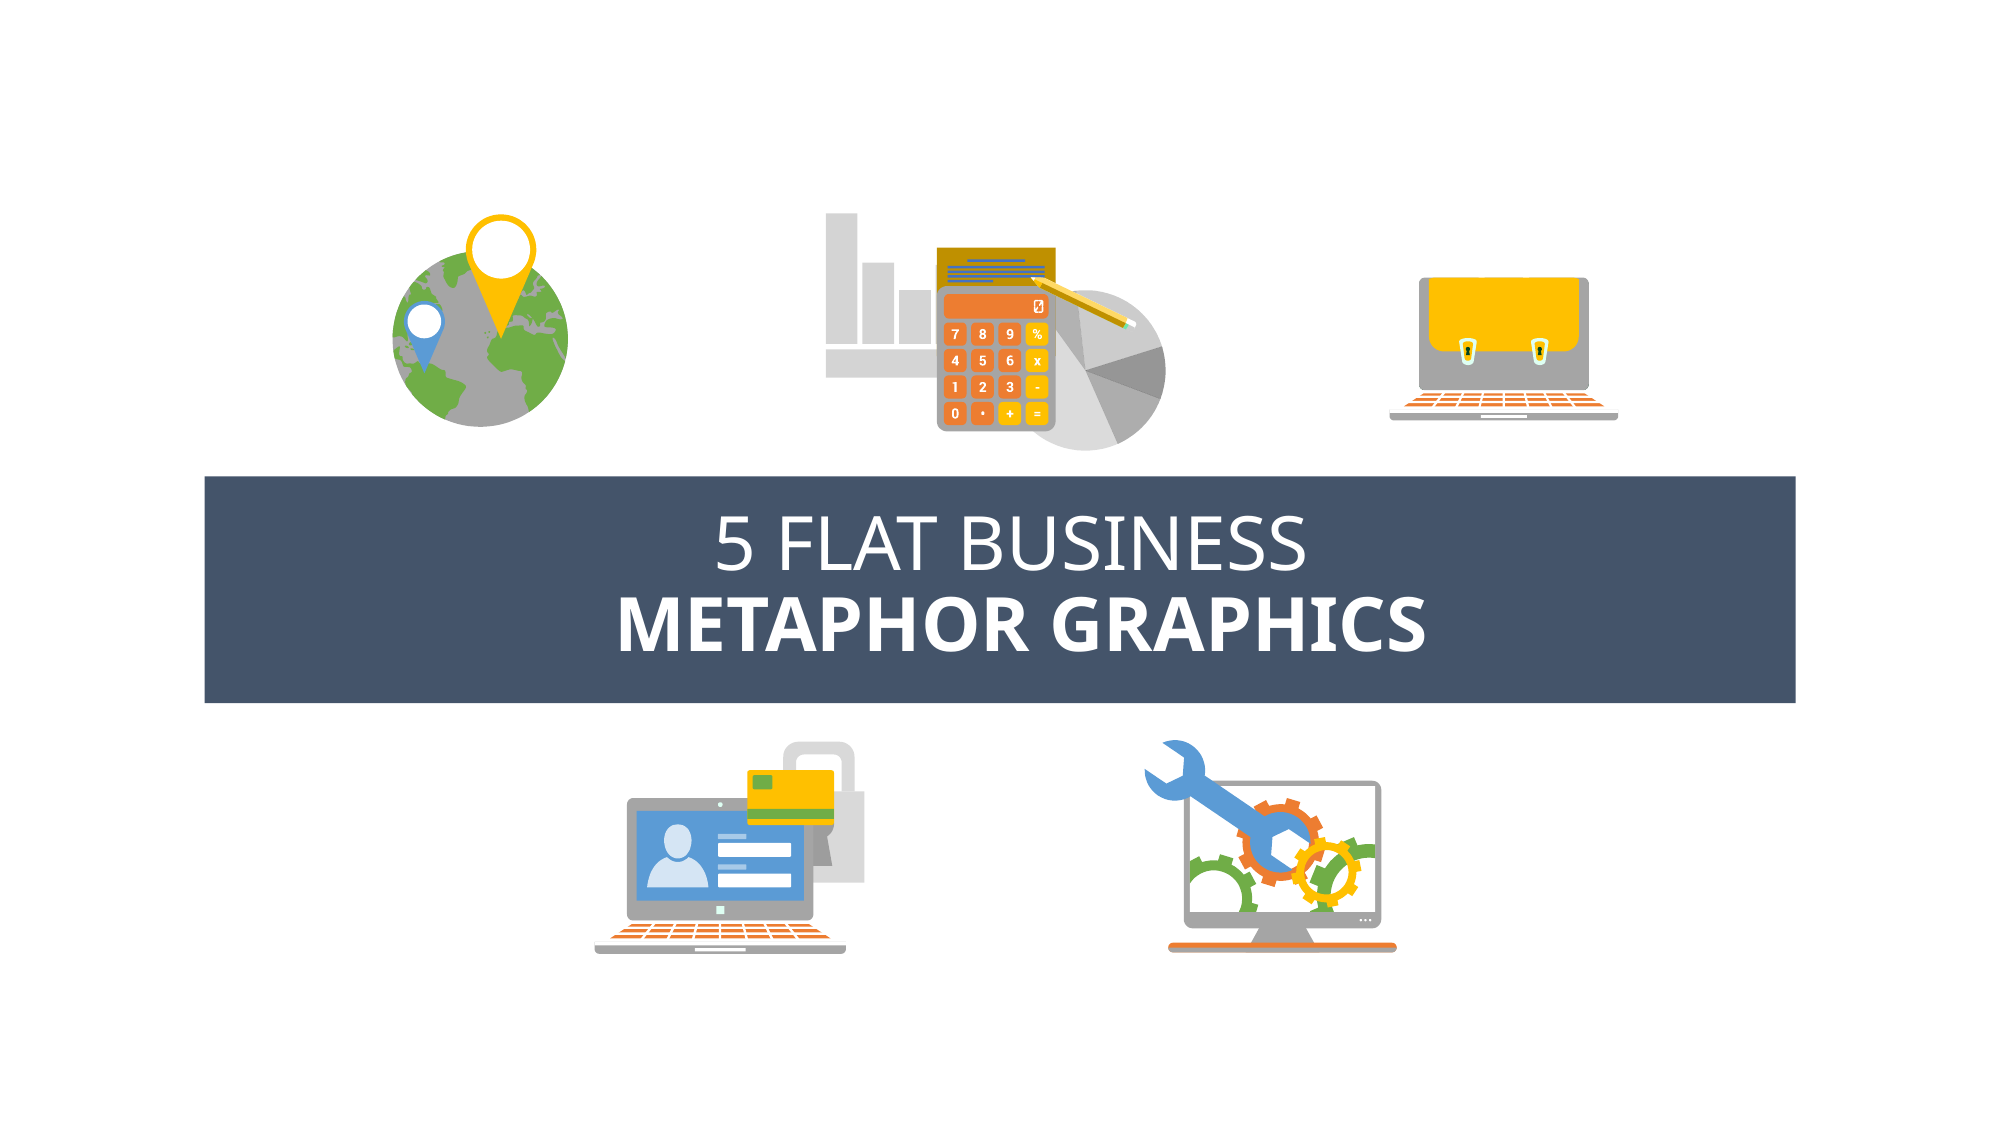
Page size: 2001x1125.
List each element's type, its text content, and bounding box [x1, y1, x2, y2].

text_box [825, 213, 1166, 451]
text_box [366, 214, 594, 454]
text_box [204, 476, 1796, 704]
title 5 FLAT BUSINESS METAPHOR GRAPHICS [345, 497, 1698, 675]
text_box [594, 741, 865, 954]
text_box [1389, 252, 1619, 421]
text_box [1144, 740, 1397, 953]
